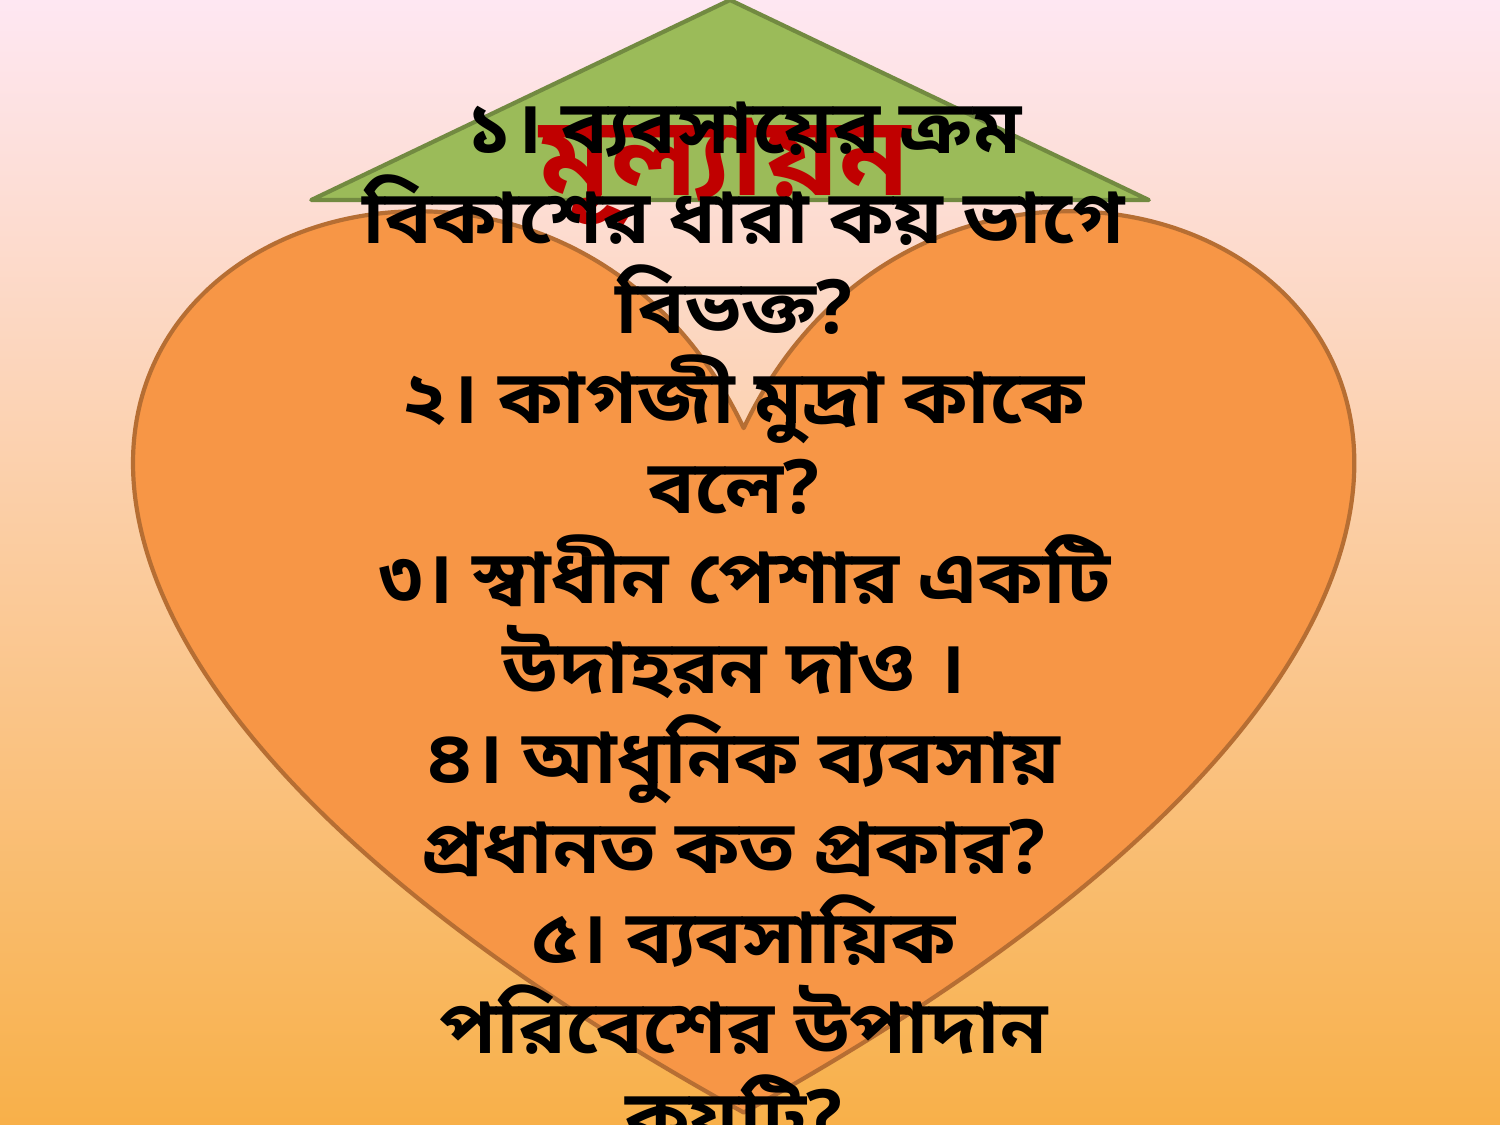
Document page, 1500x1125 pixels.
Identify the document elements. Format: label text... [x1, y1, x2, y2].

text_box ১। ব্যবসায়ের ক্রম বিকাশের ধারা কয় ভাগে বিভক্ত? ২। কাগজী মুদ্রা কাকে বলে? ৩। স্বাধীন পেশার একটি উদাহরন দাও । ৪। আধুনিক ব্যবসায় প্রধানত কত প্রকার? ৫। ব্যবসায়িক পরিবেশের উপাদান কয়টি? [130, 209, 1357, 1115]
text_box মূল্যায়ন [309, 0, 1151, 203]
